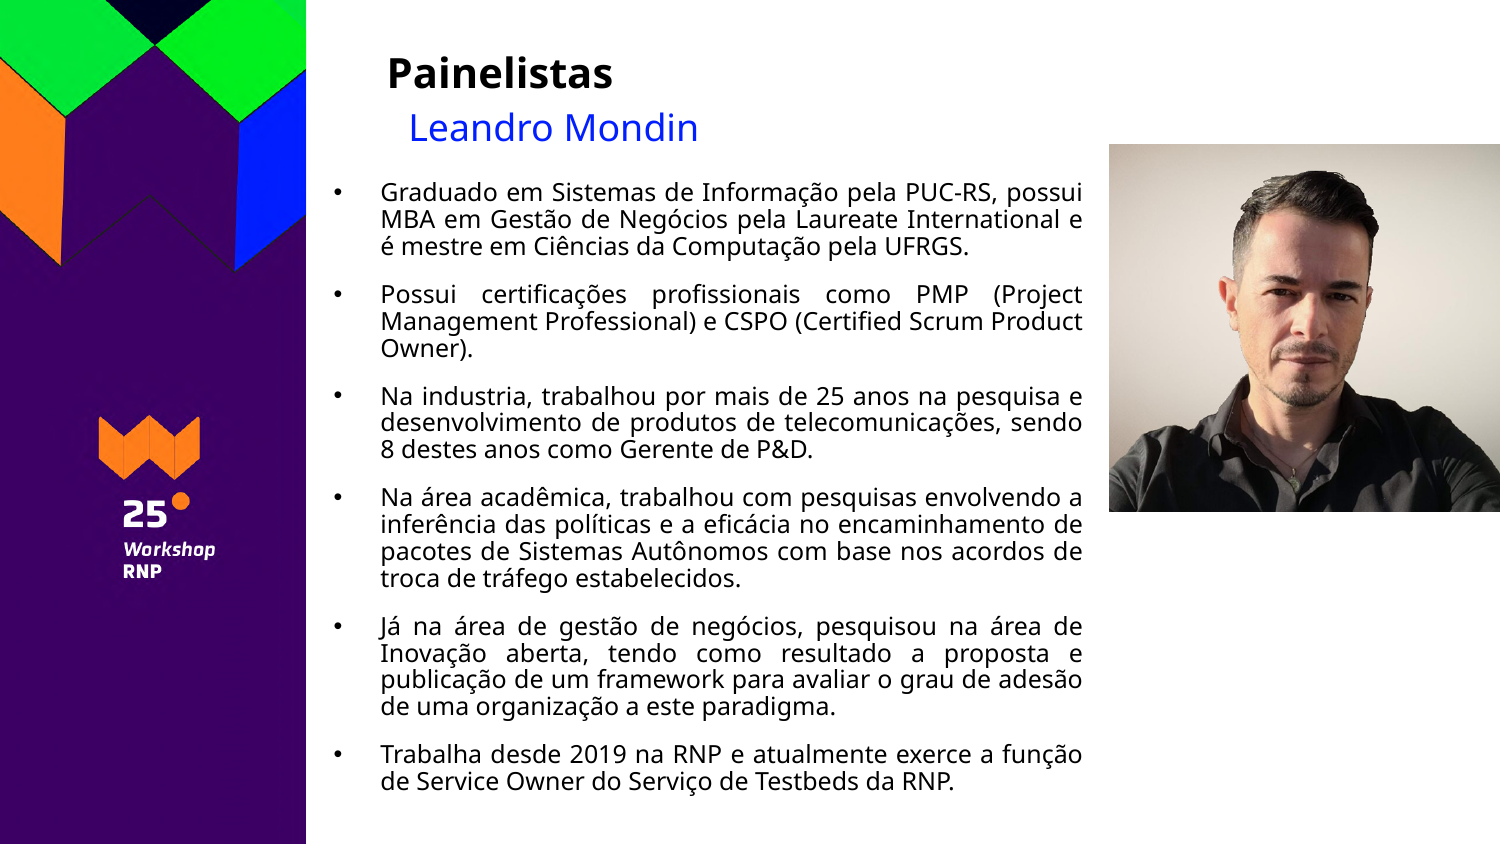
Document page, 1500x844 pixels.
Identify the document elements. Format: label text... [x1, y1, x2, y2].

title Painelistas [371, 45, 1440, 129]
list Leandro Mondin [393, 101, 1462, 165]
list Graduado em Sistemas de Informação pela PUC-RS, possui MBA em Gestão de Negócios pela Laureate International e é mestre em Ciências da Computação pela UFRGS. Possui certificações profissionais como PMP (Project Management Professional) e CSPO (Certified Scrum Product Owner). Na industria, trabalhou por mais de 25 anos na pesquisa e desenvolvimento de produtos de telecomunicações, sendo 8 destes anos como Gerente de P&D. Na área acadêmica, trabalhou com pesquisas envolvendo a inferência das políticas e a eficácia no encaminhamento de pacotes de Sistemas Autônomos com base nos acordos de troca de tráfego estabelecidos. Já na área de gestão de negócios, pesquisou na área de Inovação aberta, tendo como resultado a proposta e publicação de um framework para avaliar o grau de adesão de uma organização a este paradigma. Trabalha desde 2019 na RNP e atualmente exerce a função de Service Owner do Serviço de Testbeds da RNP. [318, 172, 1099, 820]
picture [0, 0, 1500, 844]
